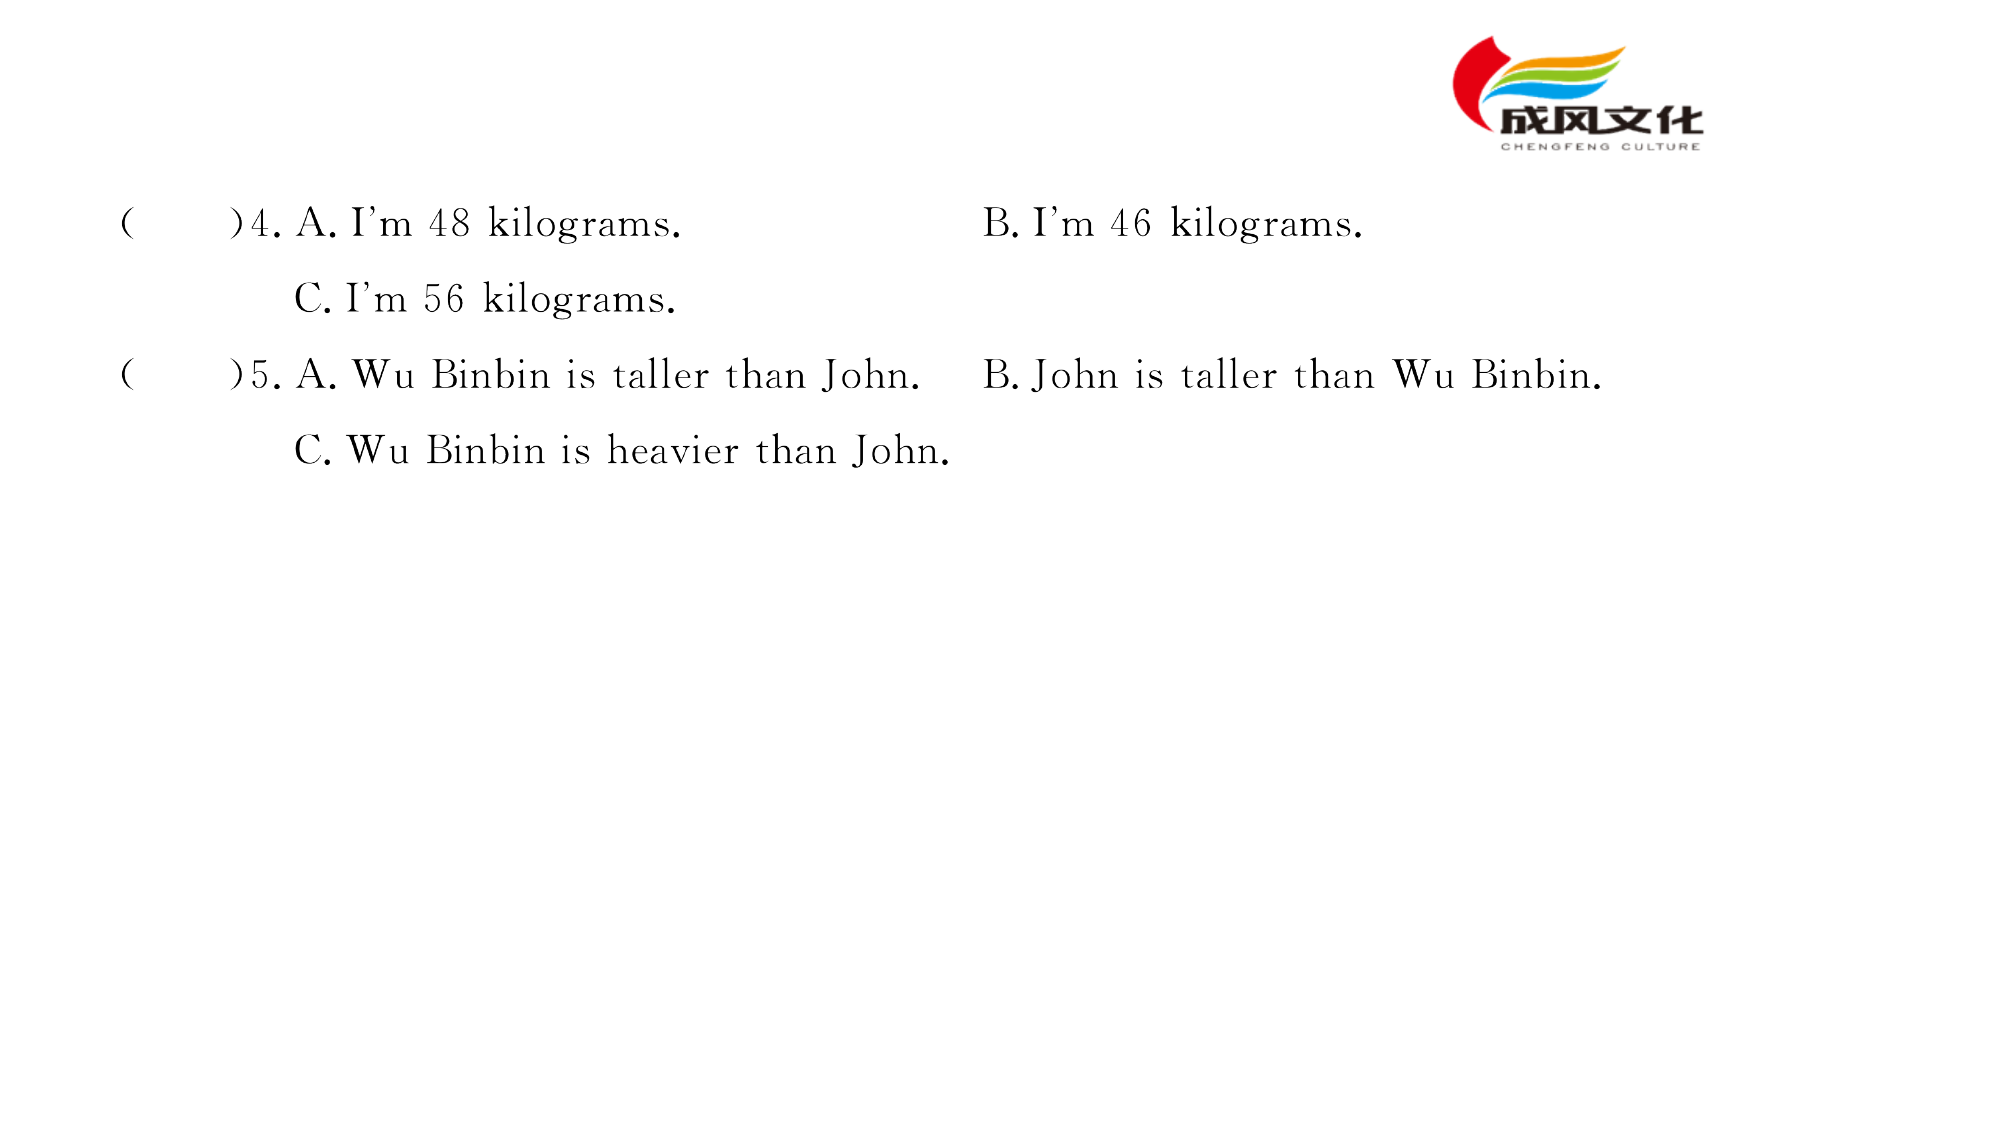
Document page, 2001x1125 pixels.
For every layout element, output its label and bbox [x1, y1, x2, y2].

picture [118, 30, 2000, 495]
